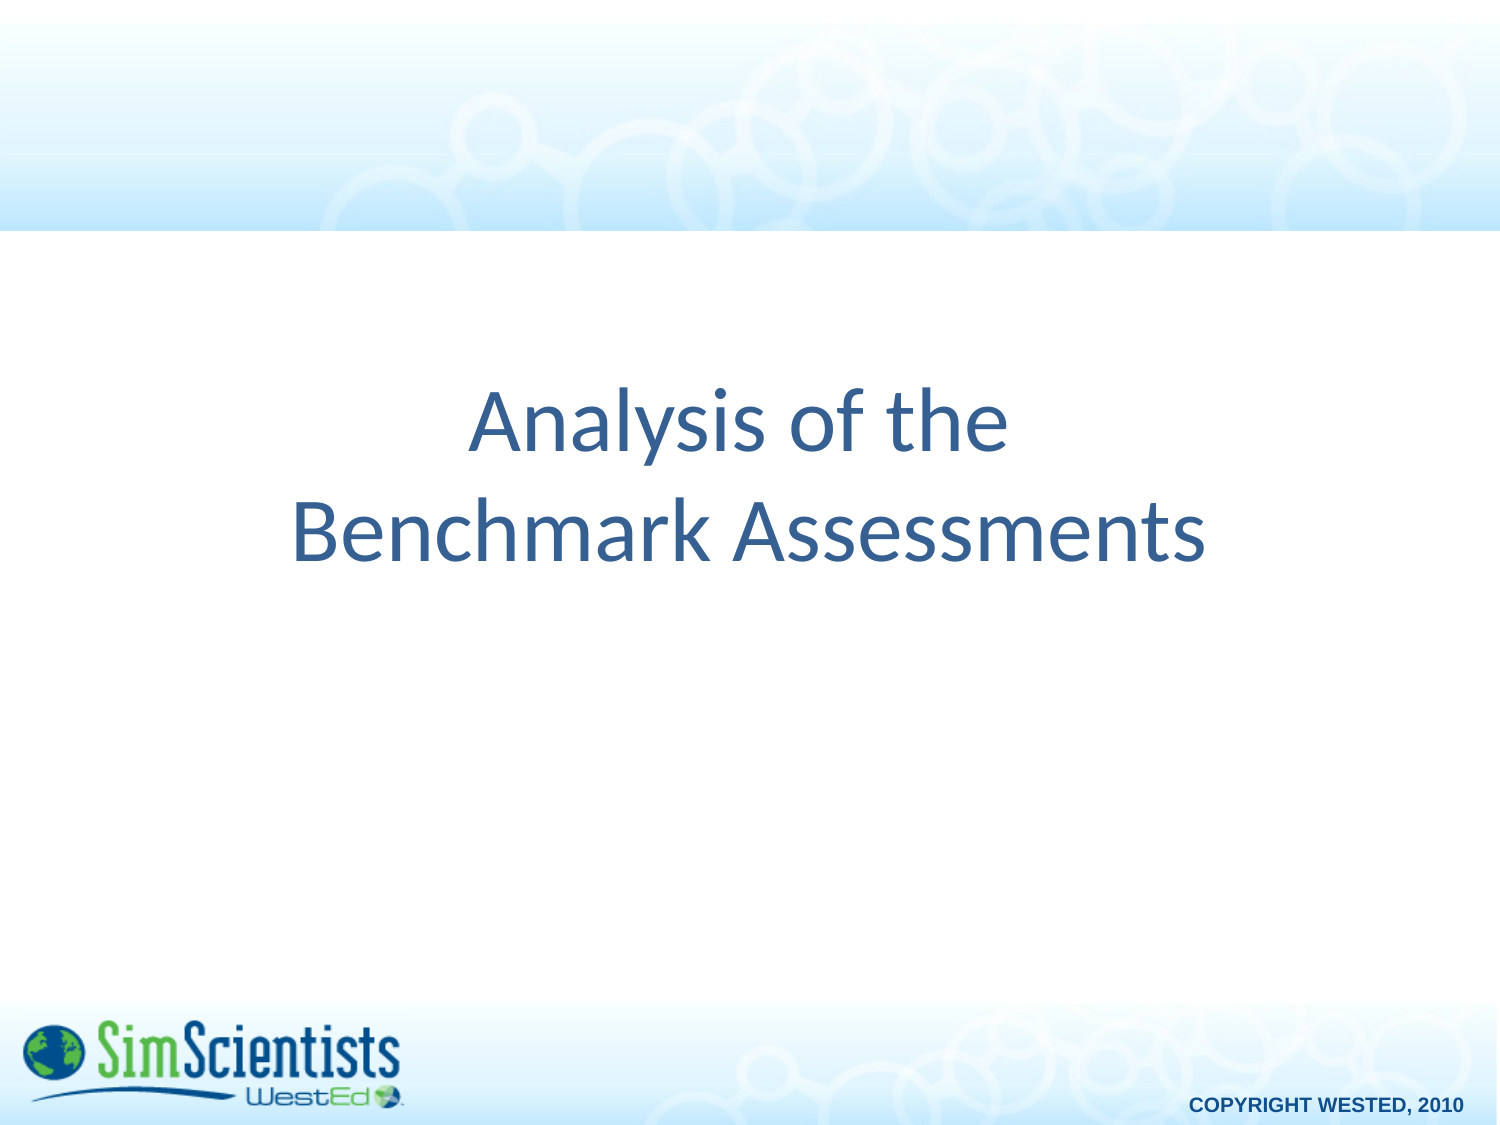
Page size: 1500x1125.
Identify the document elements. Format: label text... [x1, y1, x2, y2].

title Analysis of the Benchmark Assessments [112, 349, 1388, 591]
picture [0, 1004, 1500, 1125]
picture [0, 22, 1500, 231]
